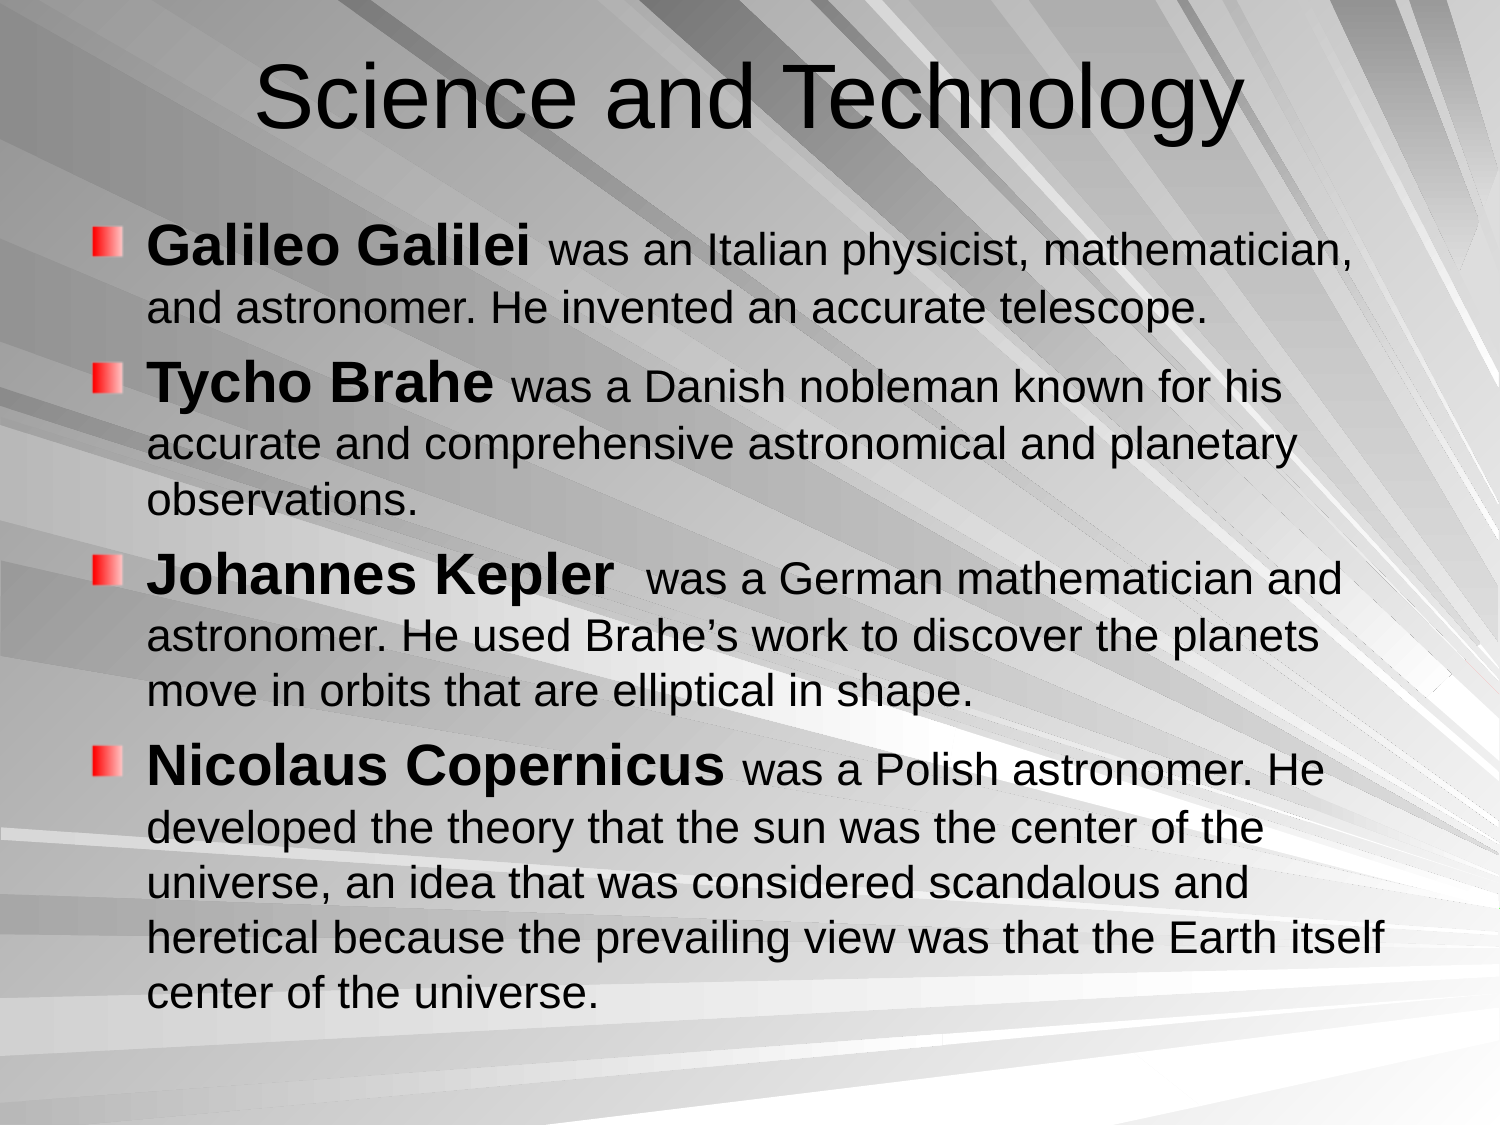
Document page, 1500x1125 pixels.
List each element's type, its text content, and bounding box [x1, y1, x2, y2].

picture [90, 224, 127, 261]
picture [90, 552, 127, 590]
picture [90, 743, 127, 781]
list Galileo Galilei was an Italian physicist, mathematician, and astronomer. He invented an accurate telescope. Tycho Brahe was a Danish nobleman known for his accurate and comprehensive astronomical and planetary observations. Johannes Kepler was a German mathematician and astronomer. He used Brahe’s work to discover the planets move in orbits that are elliptical in shape. Nicolaus Copernicus was a Polish astronomer. He developed the theory that the sun was the center of the universe, an idea that was considered scandalous and heretical because the prevailing view was that the Earth itself center of the universe. [75, 200, 1425, 1069]
title Science and Technology [75, 24, 1425, 158]
picture [90, 360, 127, 398]
